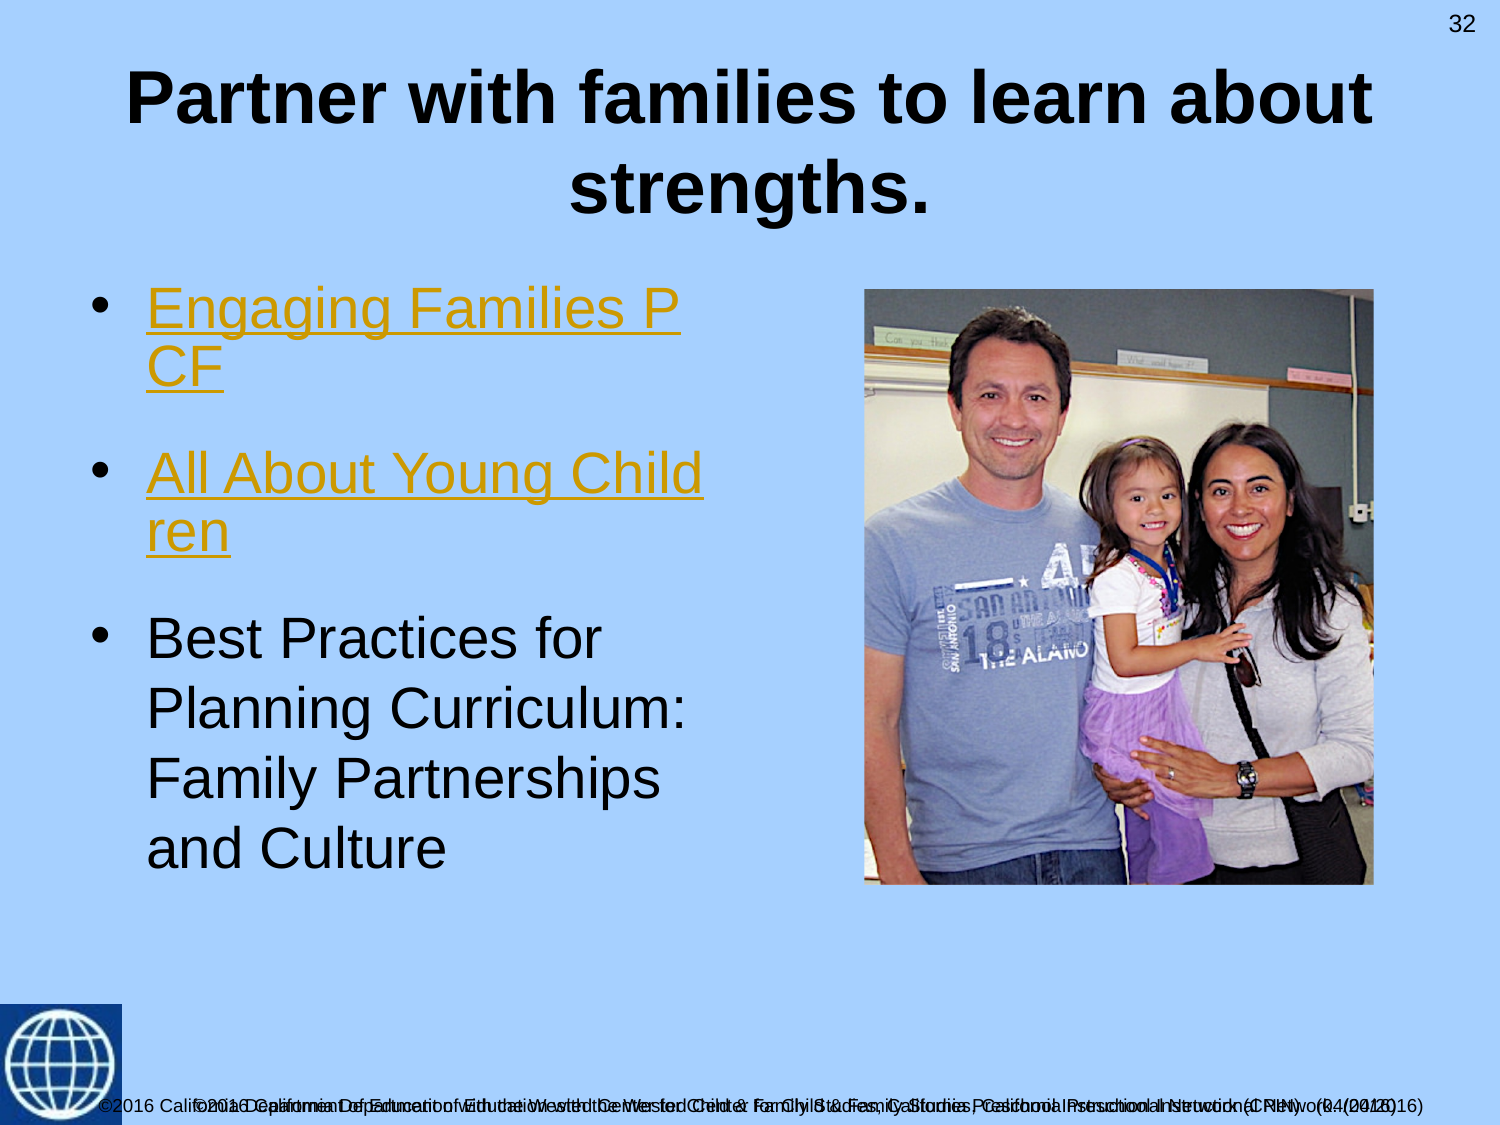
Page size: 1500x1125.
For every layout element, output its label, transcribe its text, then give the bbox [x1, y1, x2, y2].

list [864, 289, 1374, 890]
slide_number 32 [1425, 0, 1500, 60]
text_box ©2016 California Department of Education with the Wested Center for Child & Family Studies, California Preschool Instructional Network (CPIN). (04/2016) [0, 1086, 1500, 1124]
picture [0, 1004, 122, 1086]
list Engaging Families PCF All About Young Children Best Practices for Planning Curriculum: Family Partnerships and Culture [75, 262, 738, 1005]
title Partner with families to learn about strengths. [75, 45, 1425, 233]
